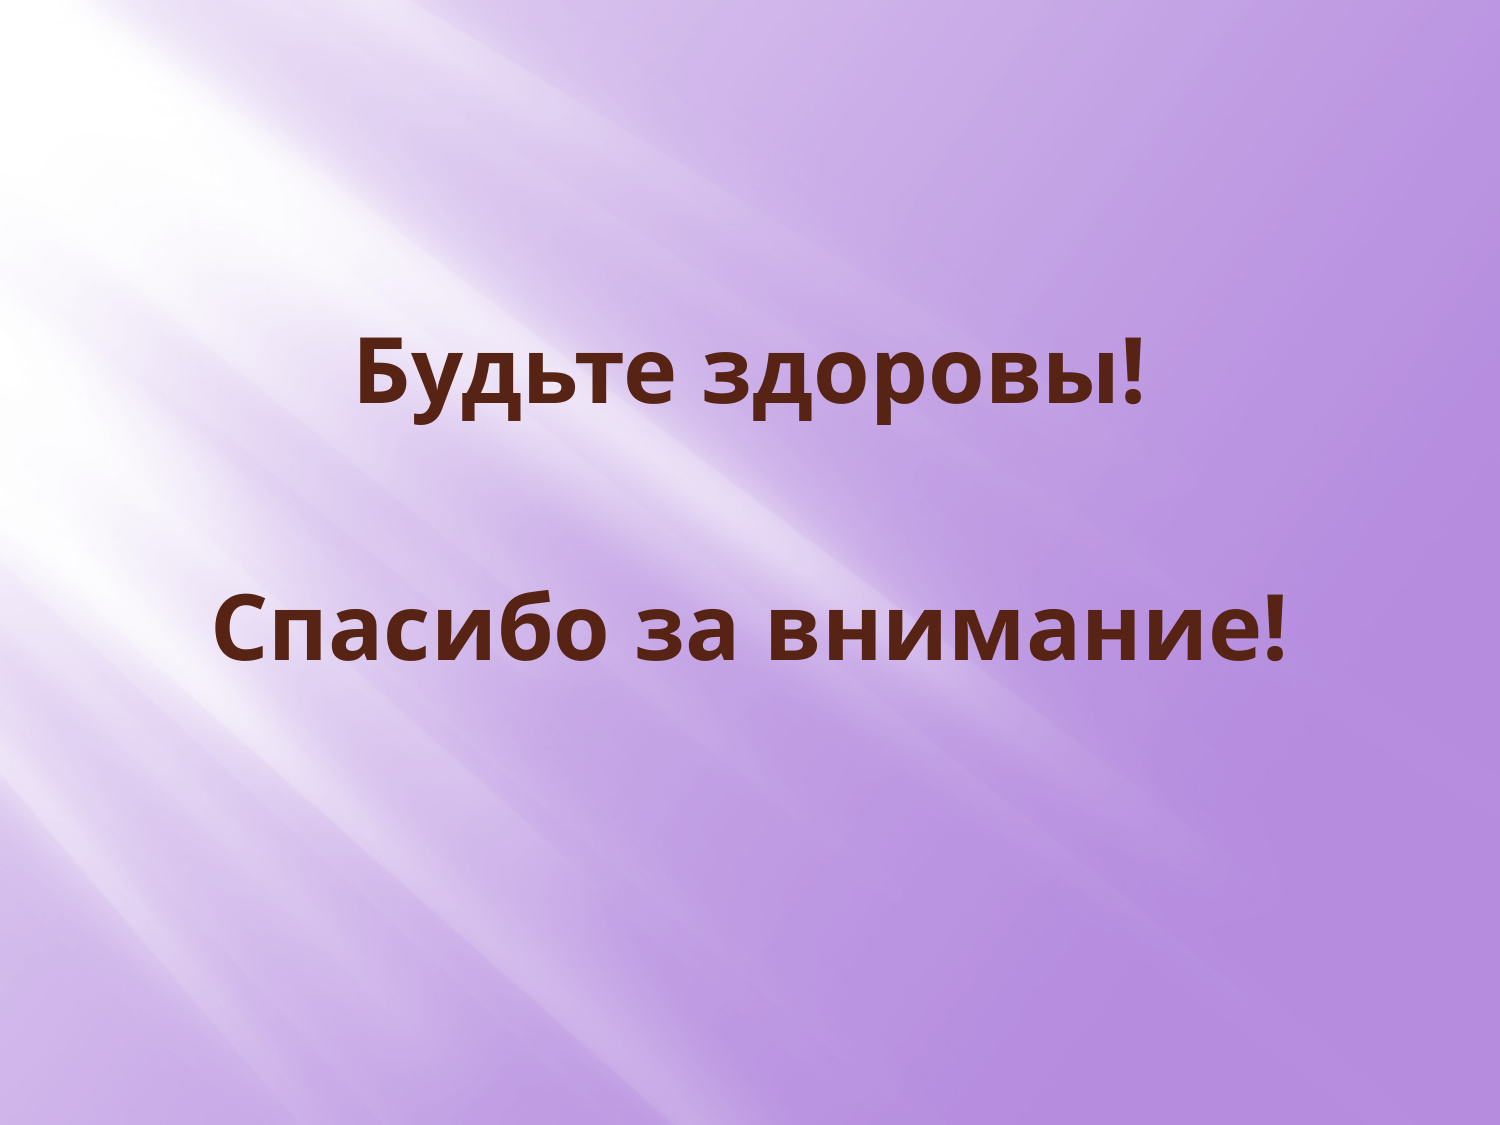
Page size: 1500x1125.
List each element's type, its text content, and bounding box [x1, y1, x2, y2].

subtitle Будьте здоровы! Спасибо за внимание! [46, 304, 1454, 1079]
